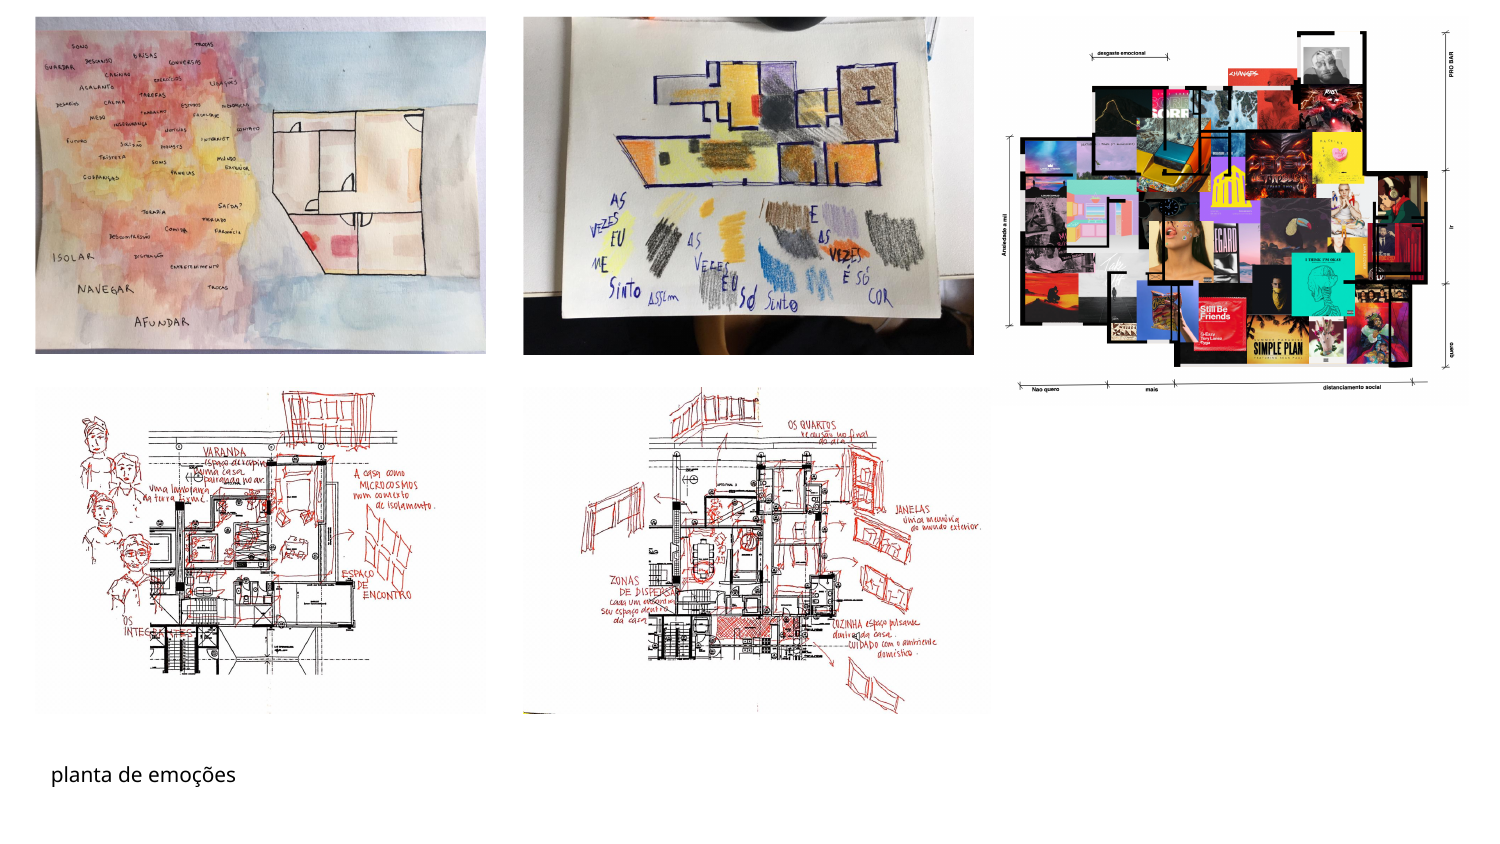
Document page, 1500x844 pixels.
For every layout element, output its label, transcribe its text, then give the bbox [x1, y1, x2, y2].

text_box planta de emoções [35, 747, 750, 821]
picture [522, 0, 1469, 714]
picture [35, 0, 486, 714]
